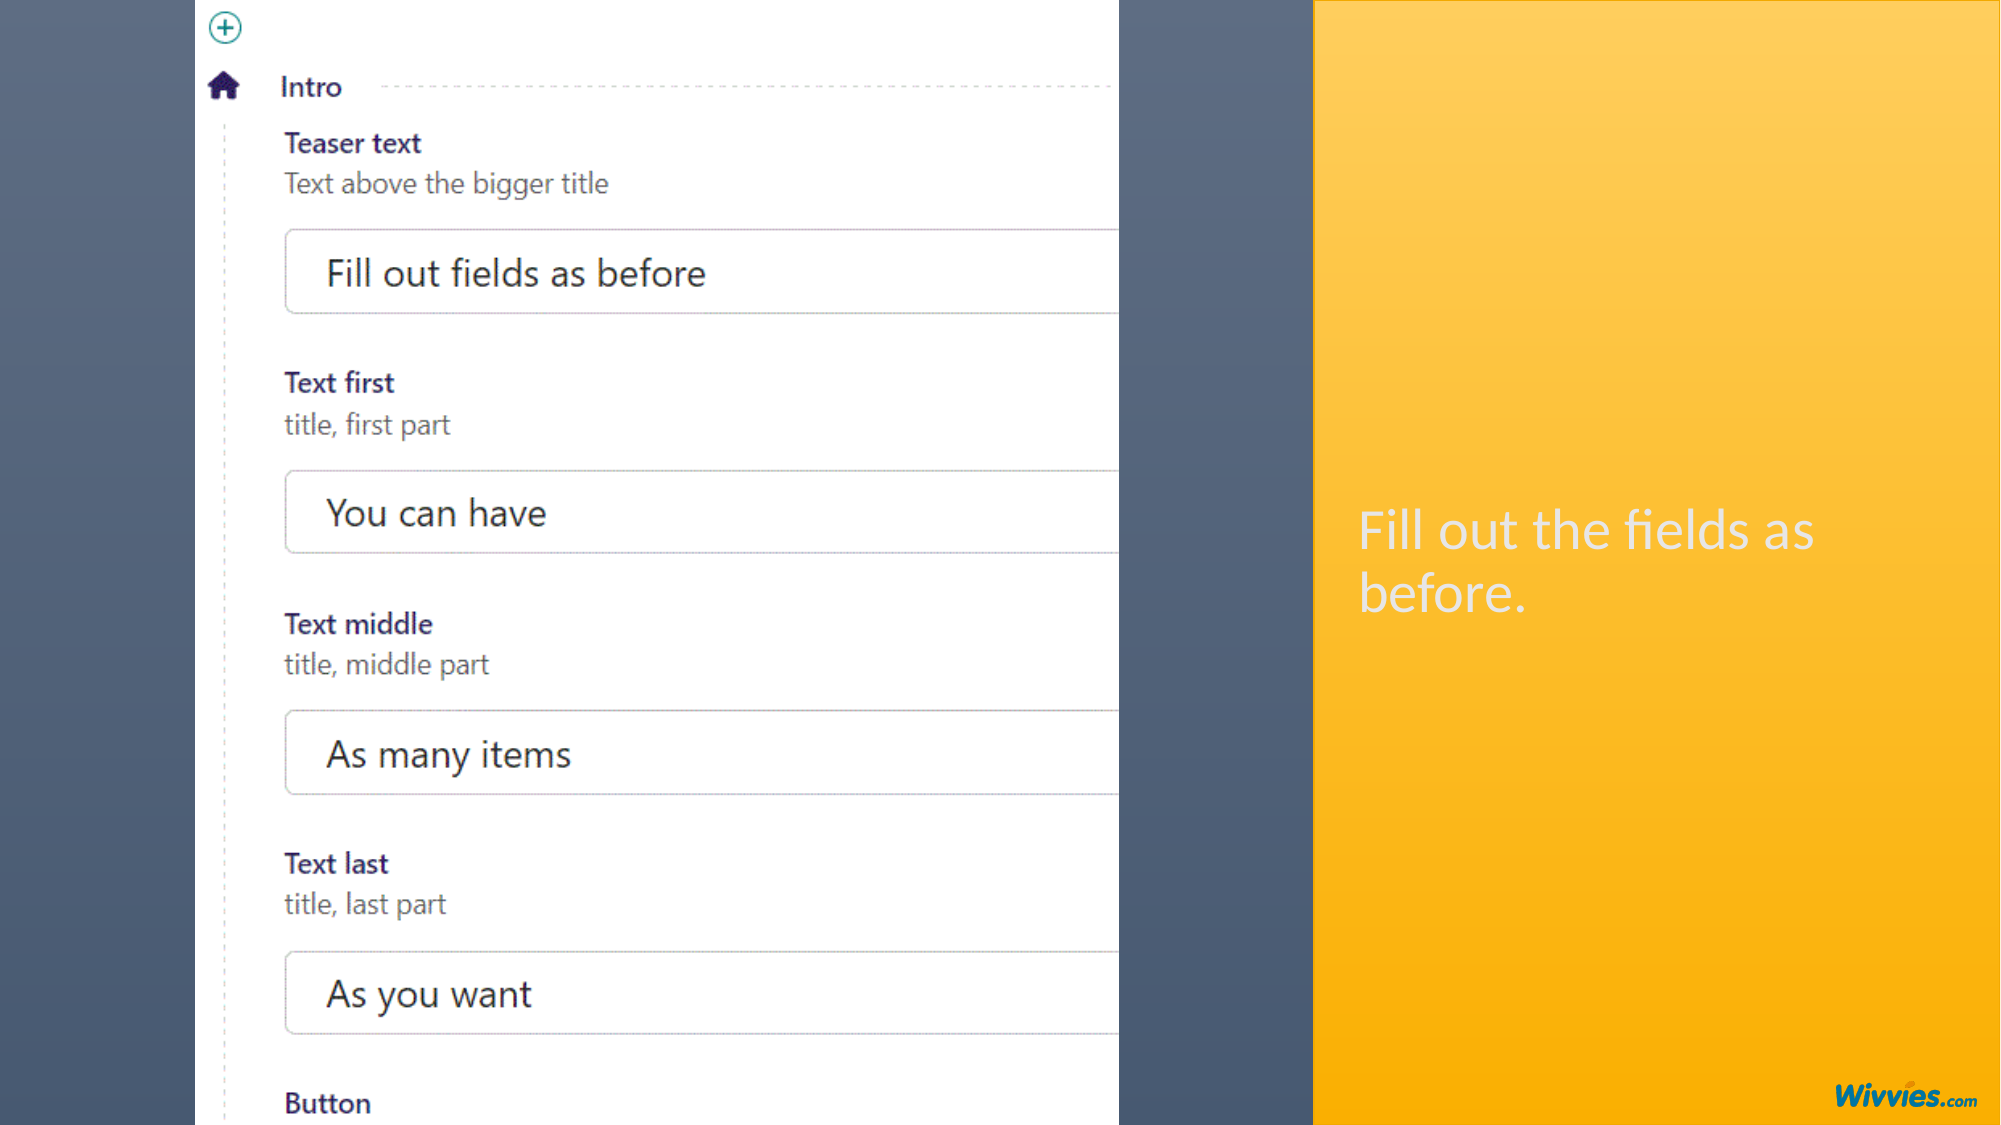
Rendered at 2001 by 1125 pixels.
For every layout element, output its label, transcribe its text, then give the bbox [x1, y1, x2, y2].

picture [0, 0, 1314, 1125]
list Fill out the fields as before. [1314, 0, 2000, 1125]
